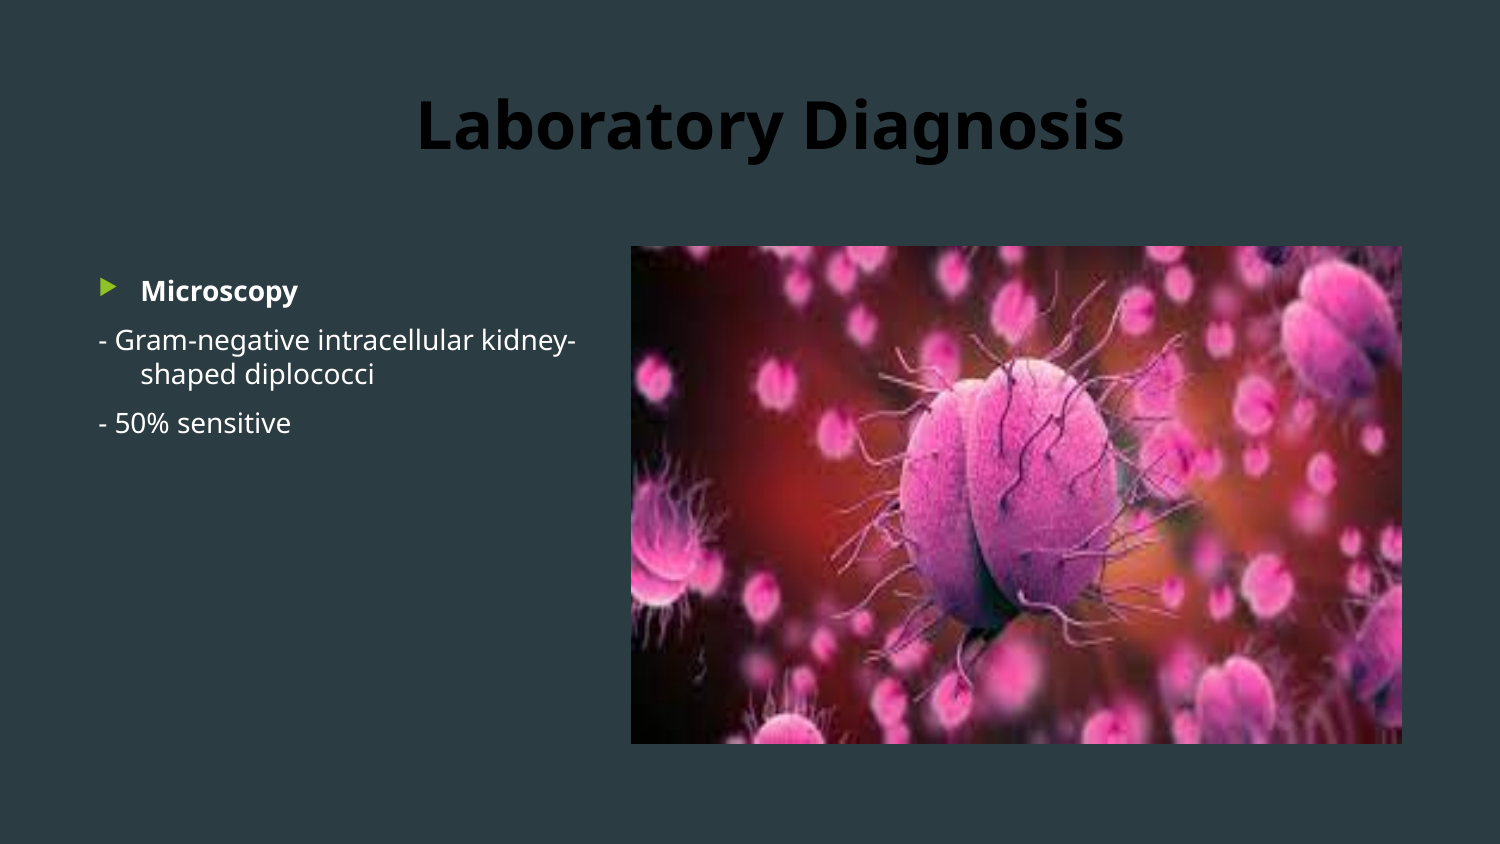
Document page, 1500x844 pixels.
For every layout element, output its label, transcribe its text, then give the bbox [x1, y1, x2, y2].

list Microscopy - Gram-negative intracellular kidney-shaped diplococci - 50% sensitive [83, 265, 599, 744]
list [630, 245, 1402, 744]
title Laboratory Diagnosis [83, 75, 1141, 238]
